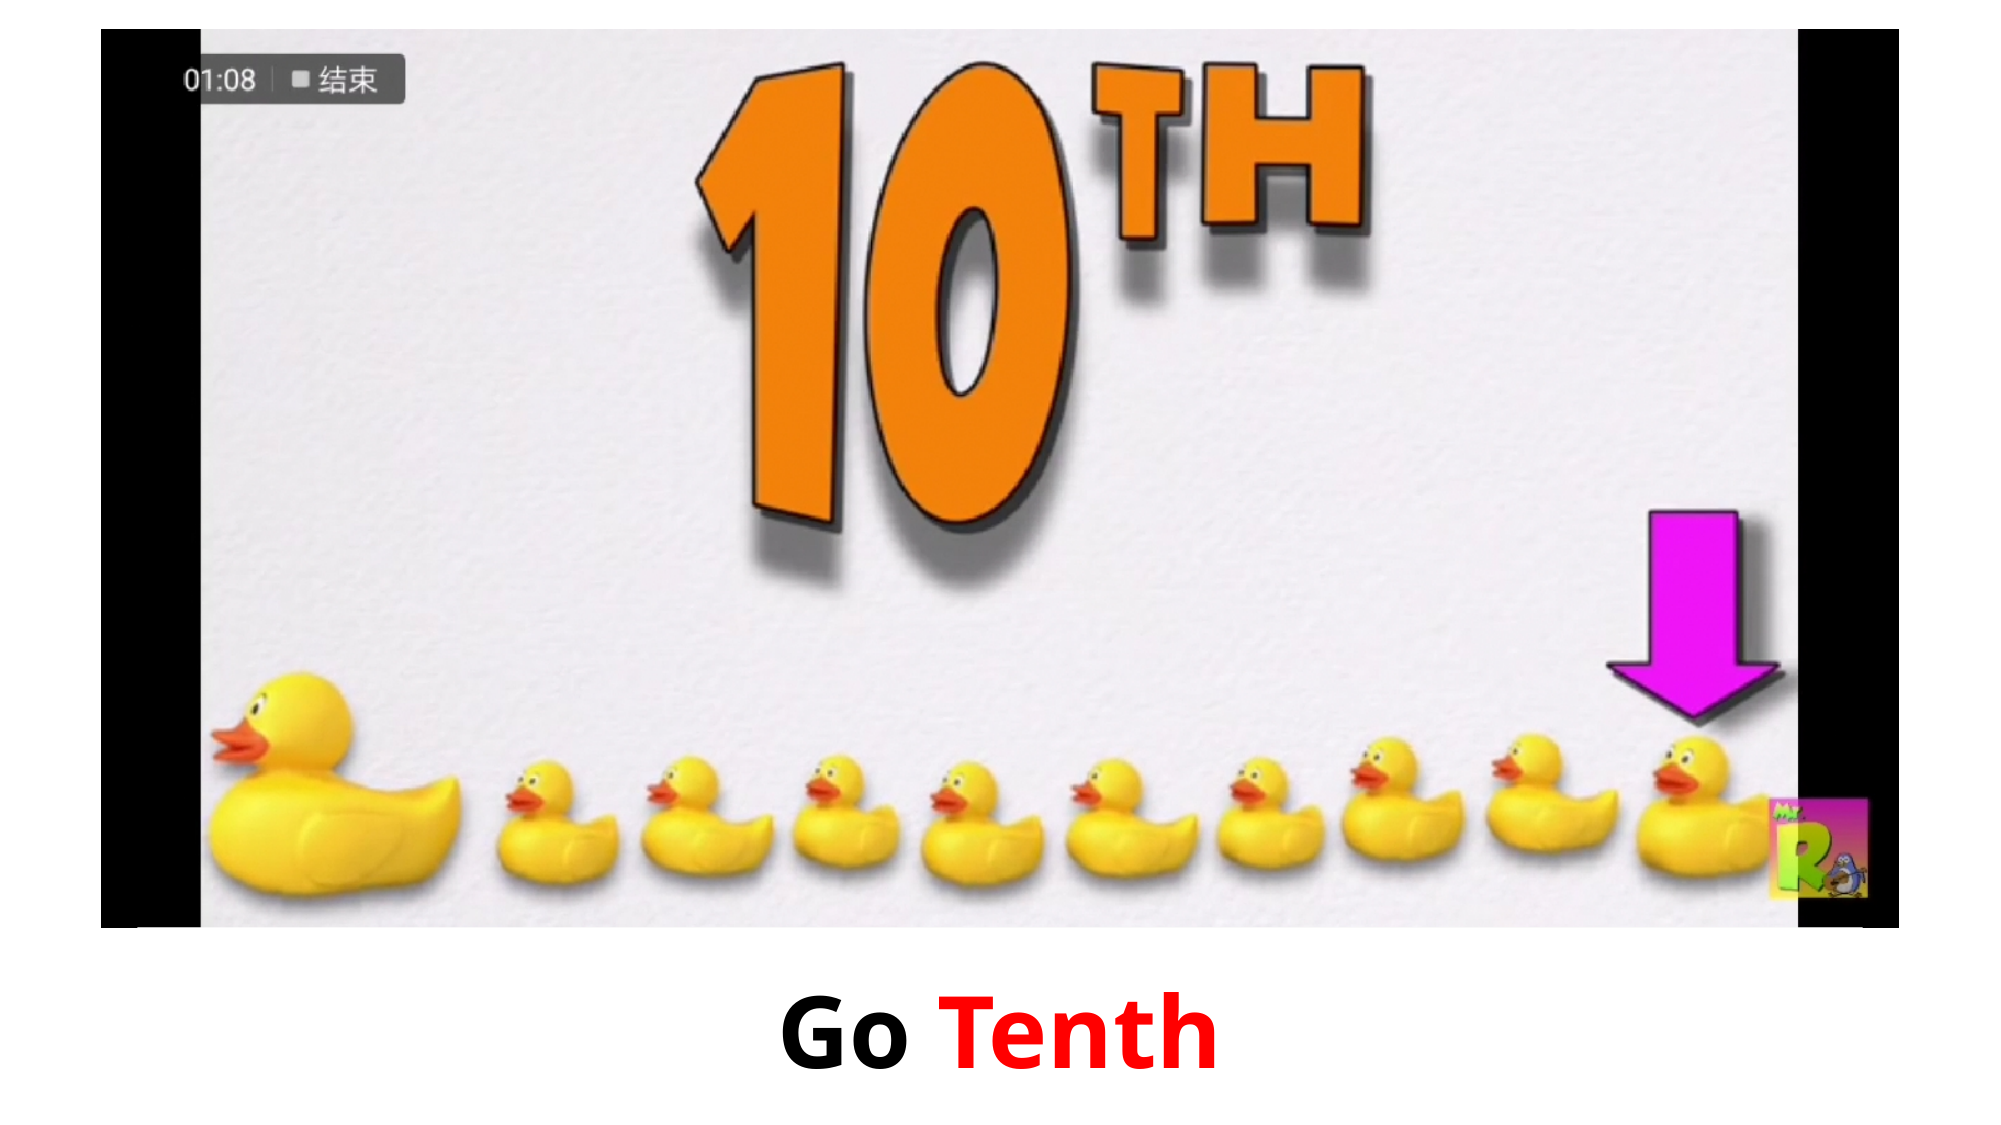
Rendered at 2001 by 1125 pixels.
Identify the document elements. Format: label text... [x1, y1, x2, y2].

text_box Go Tenth [137, 928, 1863, 1125]
picture [101, 29, 1899, 928]
